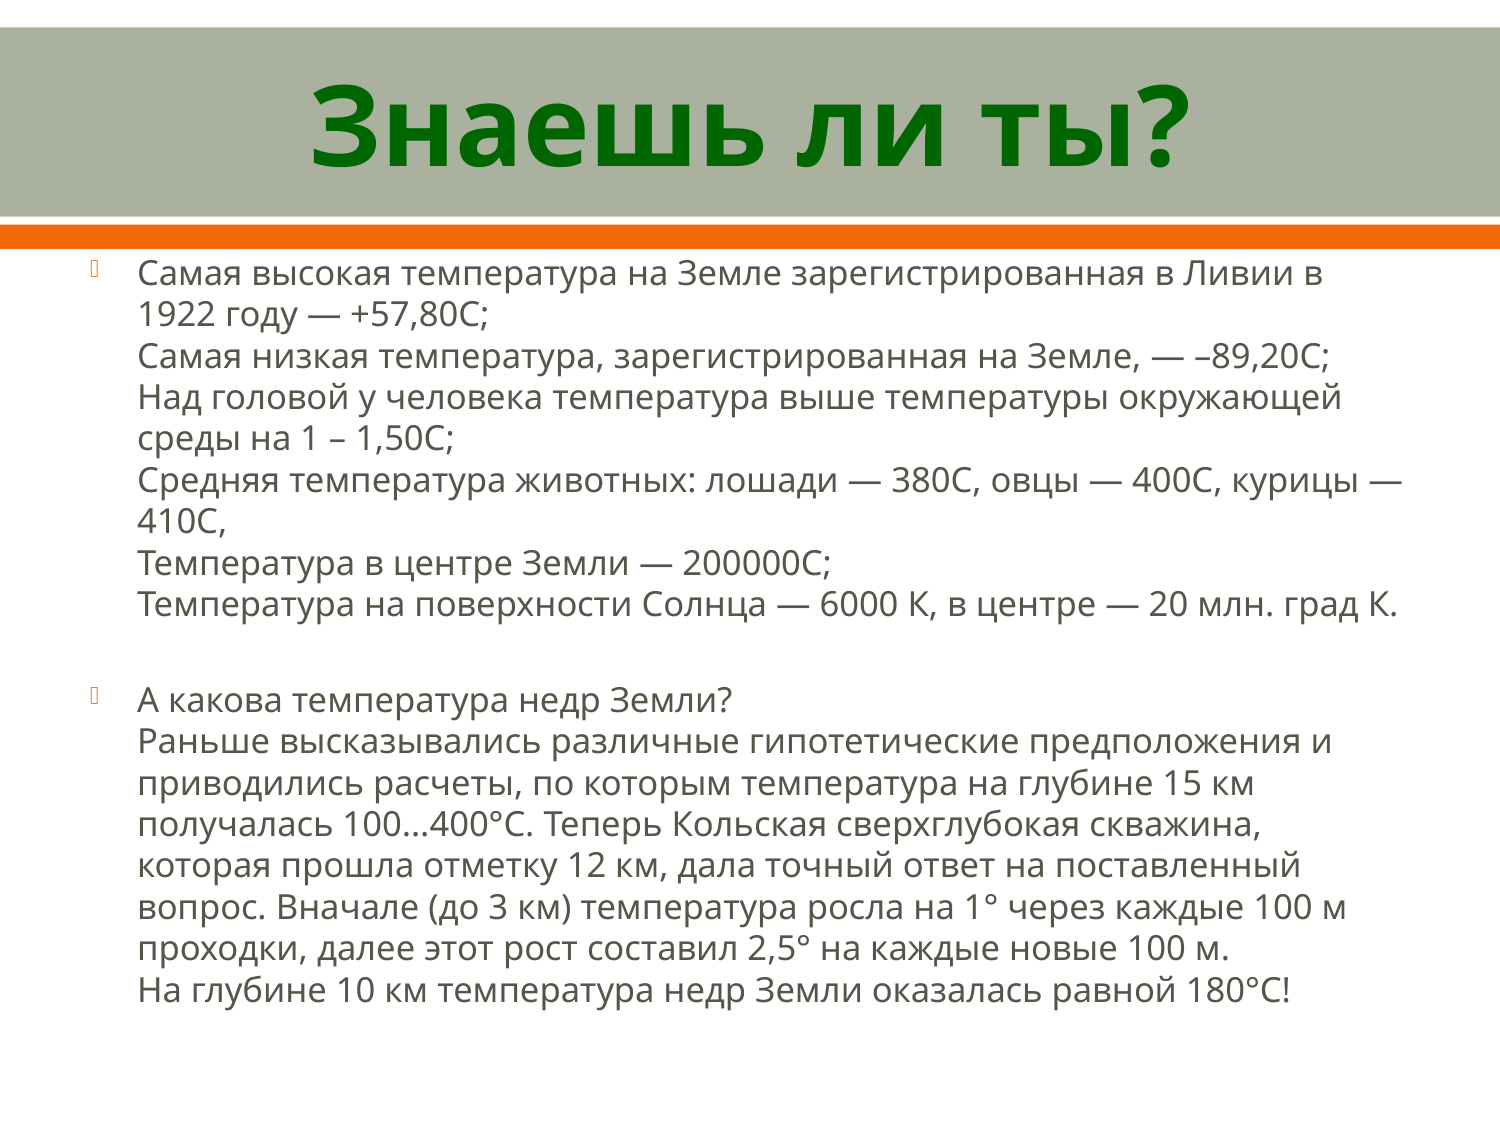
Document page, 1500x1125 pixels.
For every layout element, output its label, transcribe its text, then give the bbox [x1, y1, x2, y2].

list Самая высокая температура на Земле зарегистрированная в Ливии в 1922 году — +57,80С; Самая низкая температура, зарегистрированная на Земле, — –89,20С; Над головой у человека температура выше температуры окружающей среды на 1 – 1,50С; Средняя температура животных: лошади — 380С, овцы — 400С, курицы — 410С, Температура в центре Земли — 200000С; Температура на поверхности Солнца — 6000 К, в центре — 20 млн. град К. А какова температура недр Земли? Раньше высказывались различные гипотетические предположения и приводились расчеты, по которым температура на глубине 15 км получалась 100...400°C. Теперь Кольская сверхглубокая скважина, которая прошла отметку 12 км, дала точный ответ на поставленный вопрос. Вначале (до 3 км) температура росла на 1° через каждые 100 м проходки, далее этот рост составил 2,5° на каждые новые 100 м. На глубине 10 км температура недр Земли оказалась равной 180°C! [75, 243, 1425, 1083]
title Знаешь ли ты? [75, 29, 1425, 213]
